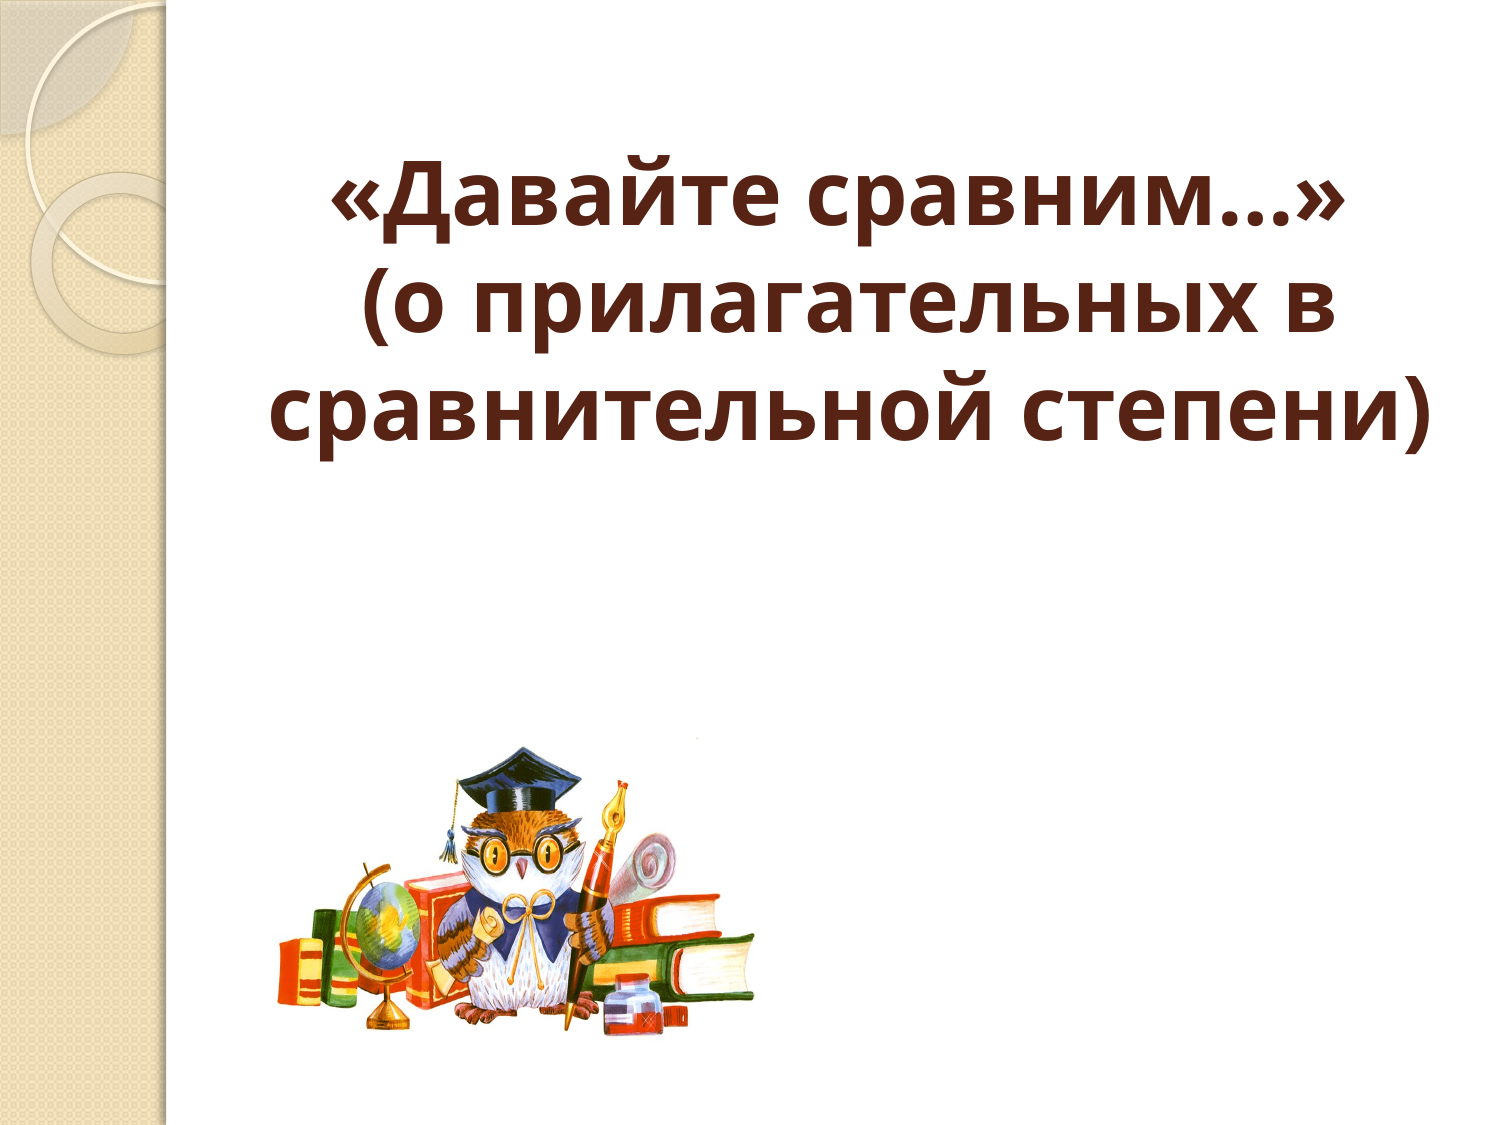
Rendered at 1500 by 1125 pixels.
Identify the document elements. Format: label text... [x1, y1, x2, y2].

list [257, 702, 766, 1067]
title «Давайте сравним…» (о прилагательных в сравнительной степени) [235, 45, 1466, 657]
